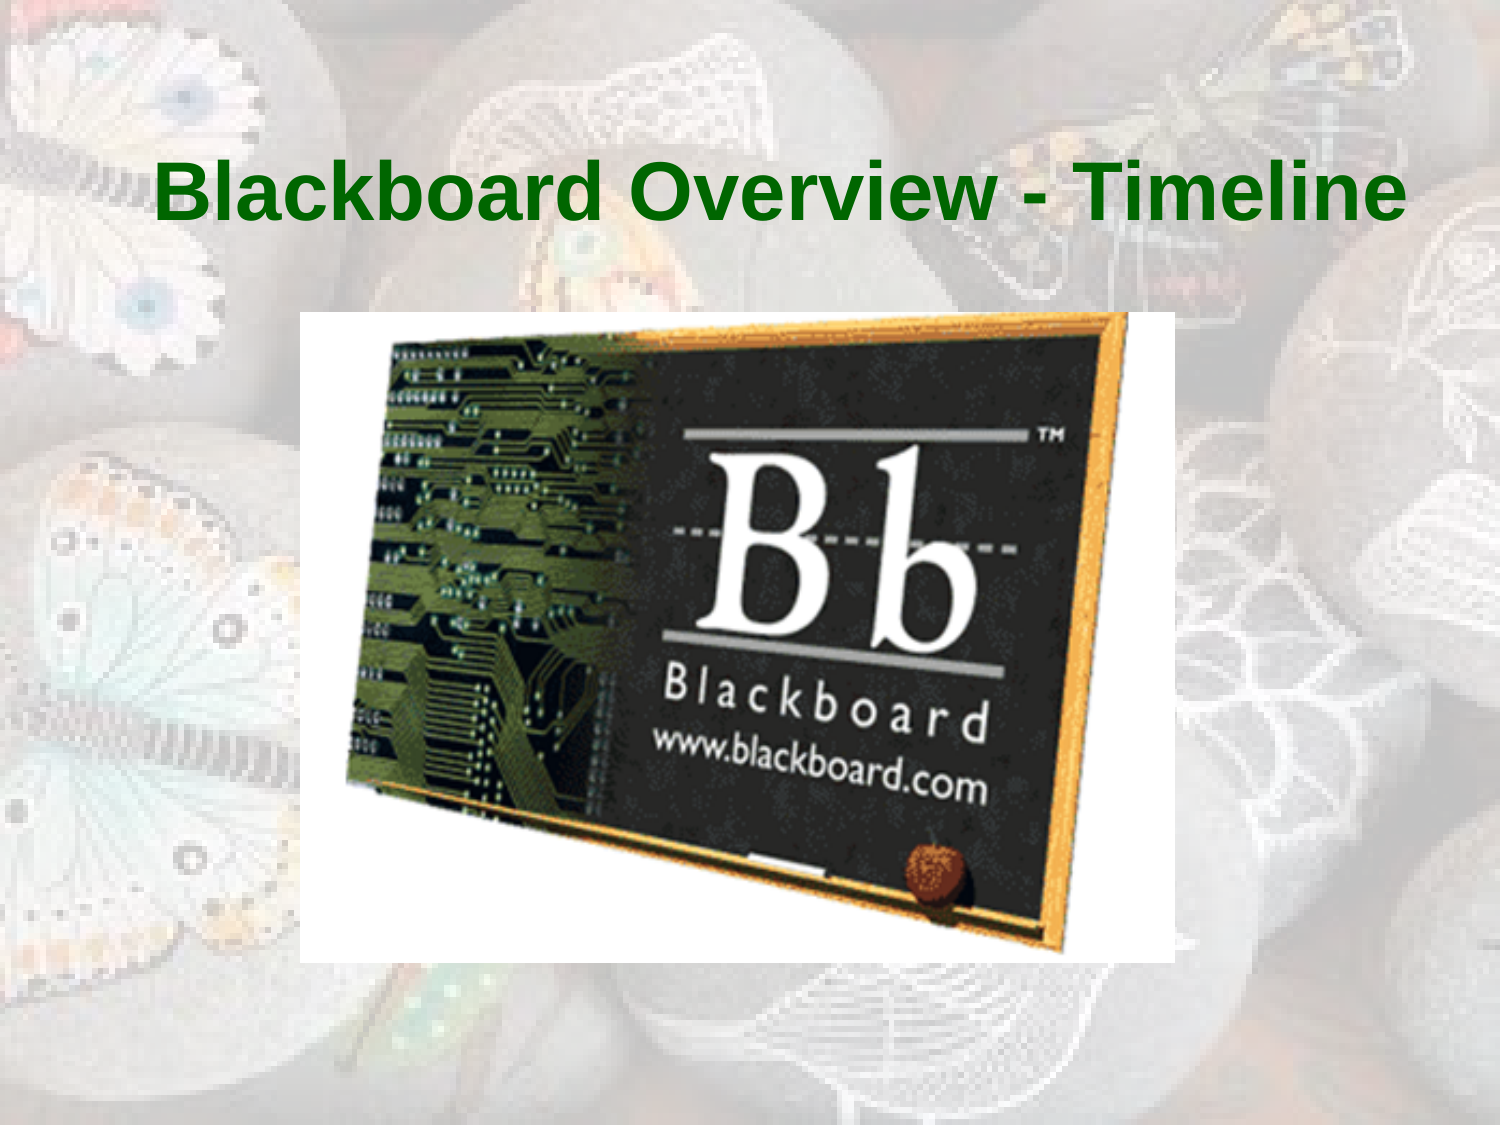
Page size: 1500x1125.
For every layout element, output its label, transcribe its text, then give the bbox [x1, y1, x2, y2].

picture [299, 312, 1176, 963]
title Blackboard Overview - Timeline [112, 187, 1450, 288]
